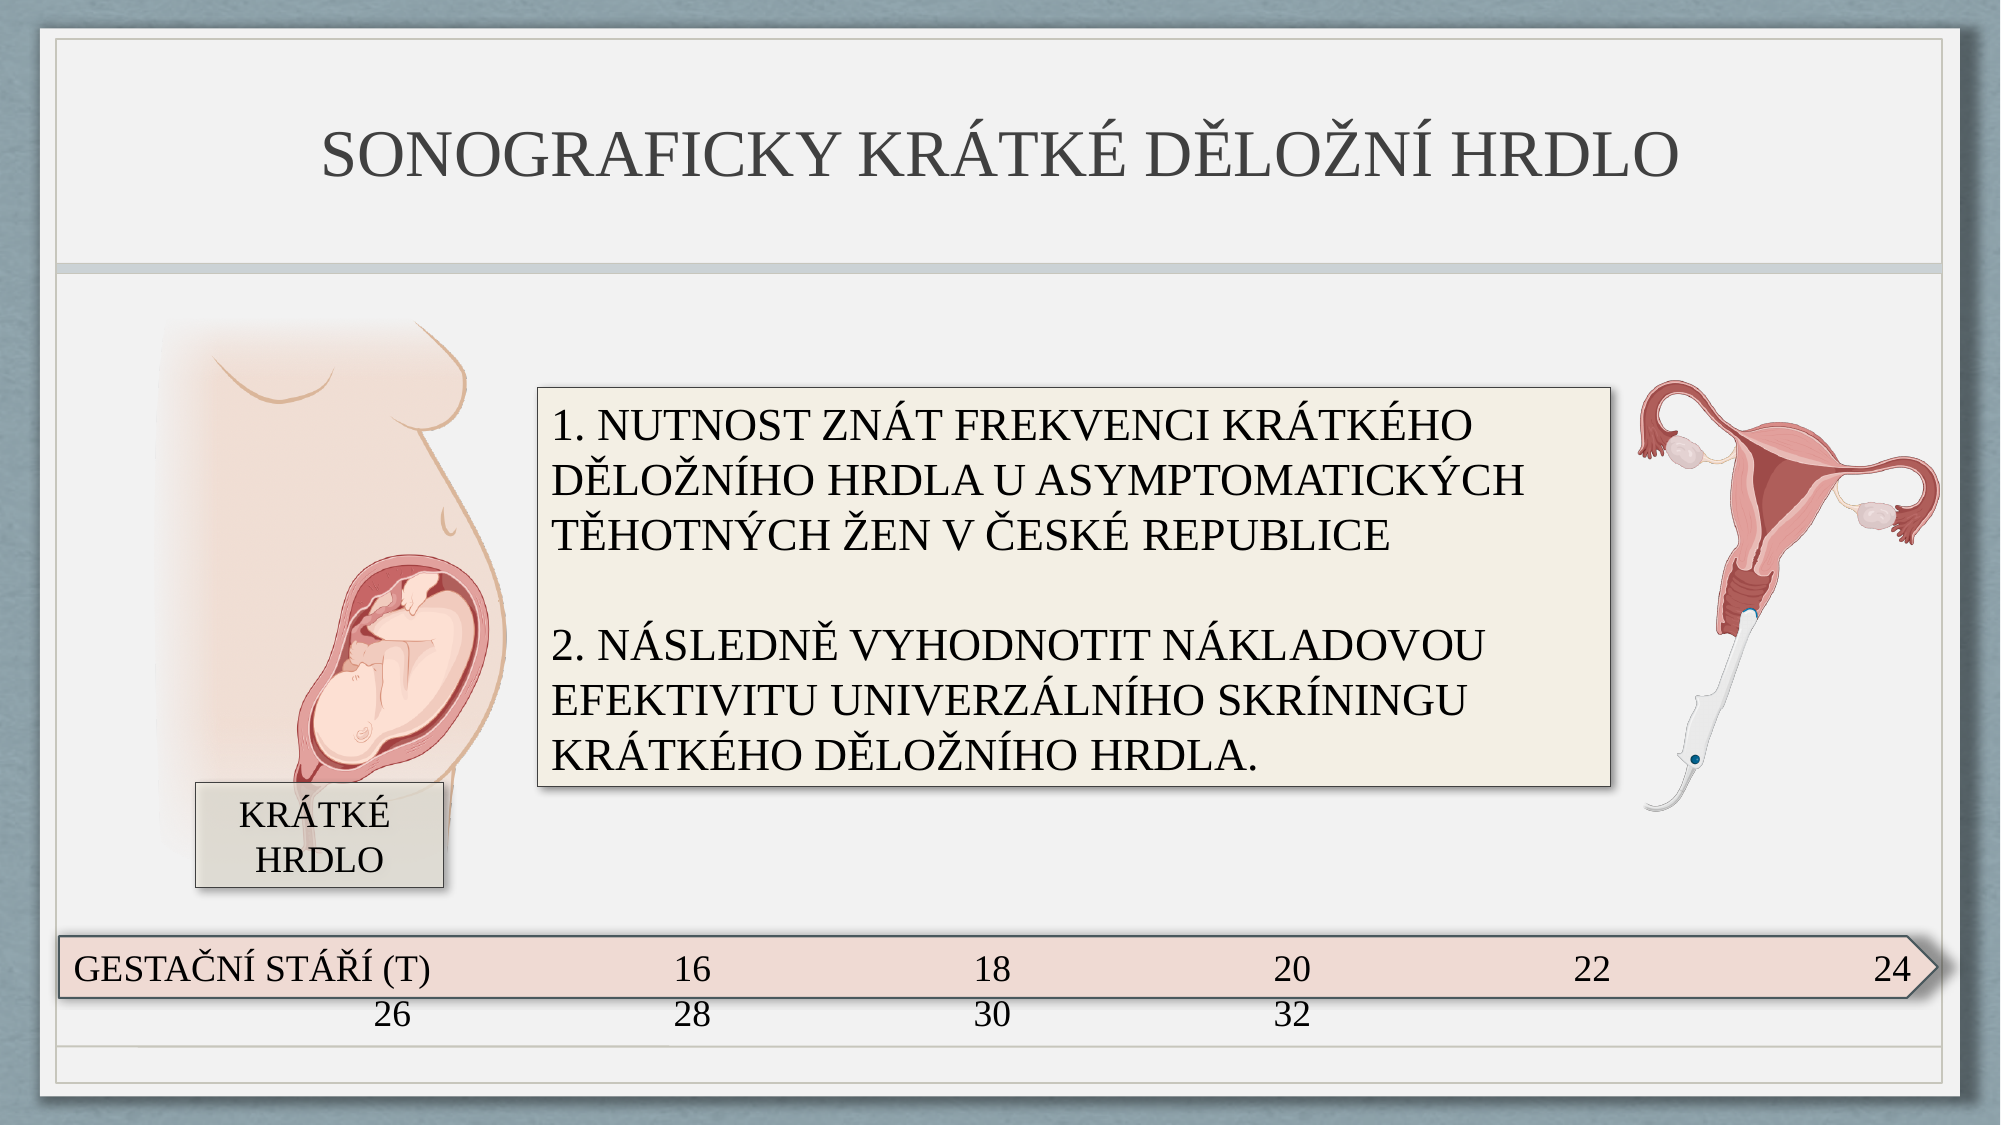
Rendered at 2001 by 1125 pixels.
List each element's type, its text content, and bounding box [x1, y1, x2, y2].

picture [1565, 359, 1965, 848]
text_box 1. NUTNOST ZNÁT FREKVENCI KRÁTKÉHO DĚLOŽNÍHO HRDLA U ASYMPTOMATICKÝCH TĚHOTNÝCH ŽEN V ČESKÉ REPUBLICE 2. NÁSLEDNĚ VYHODNOTIT NÁKLADOVOU EFEKTIVITU UNIVERZÁLNÍHO SKRÍNINGU KRÁTKÉHO DĚLOŽNÍHO HRDLA. [576, 387, 1611, 787]
picture [9, 279, 565, 917]
title SONOGRAFICKY KRÁTKÉ DĚLOŽNÍ HRDLO [42, 40, 1960, 260]
text_box GESTAČNÍ STÁŘÍ (T) 16 18 20 22 24 26 28 30 32 [58, 936, 1942, 1041]
